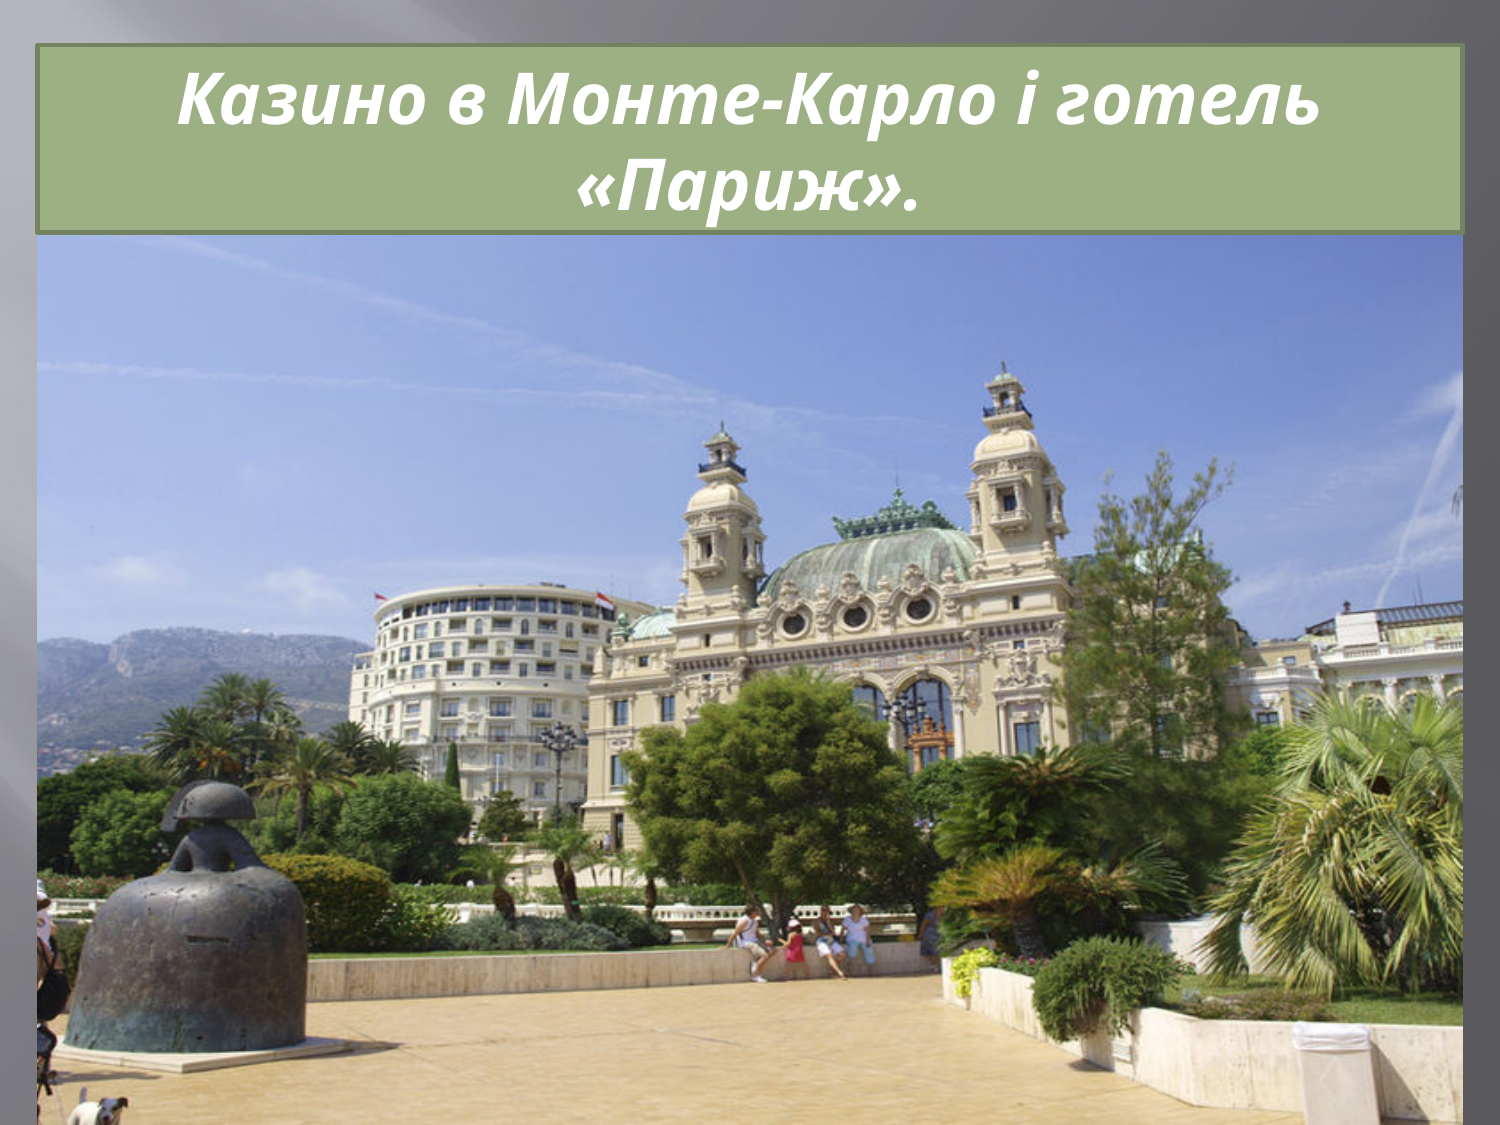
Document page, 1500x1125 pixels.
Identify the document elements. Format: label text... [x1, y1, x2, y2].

picture [37, 235, 1463, 1125]
title Казино в Монте-Карло і готель «Париж». [35, 43, 1465, 235]
